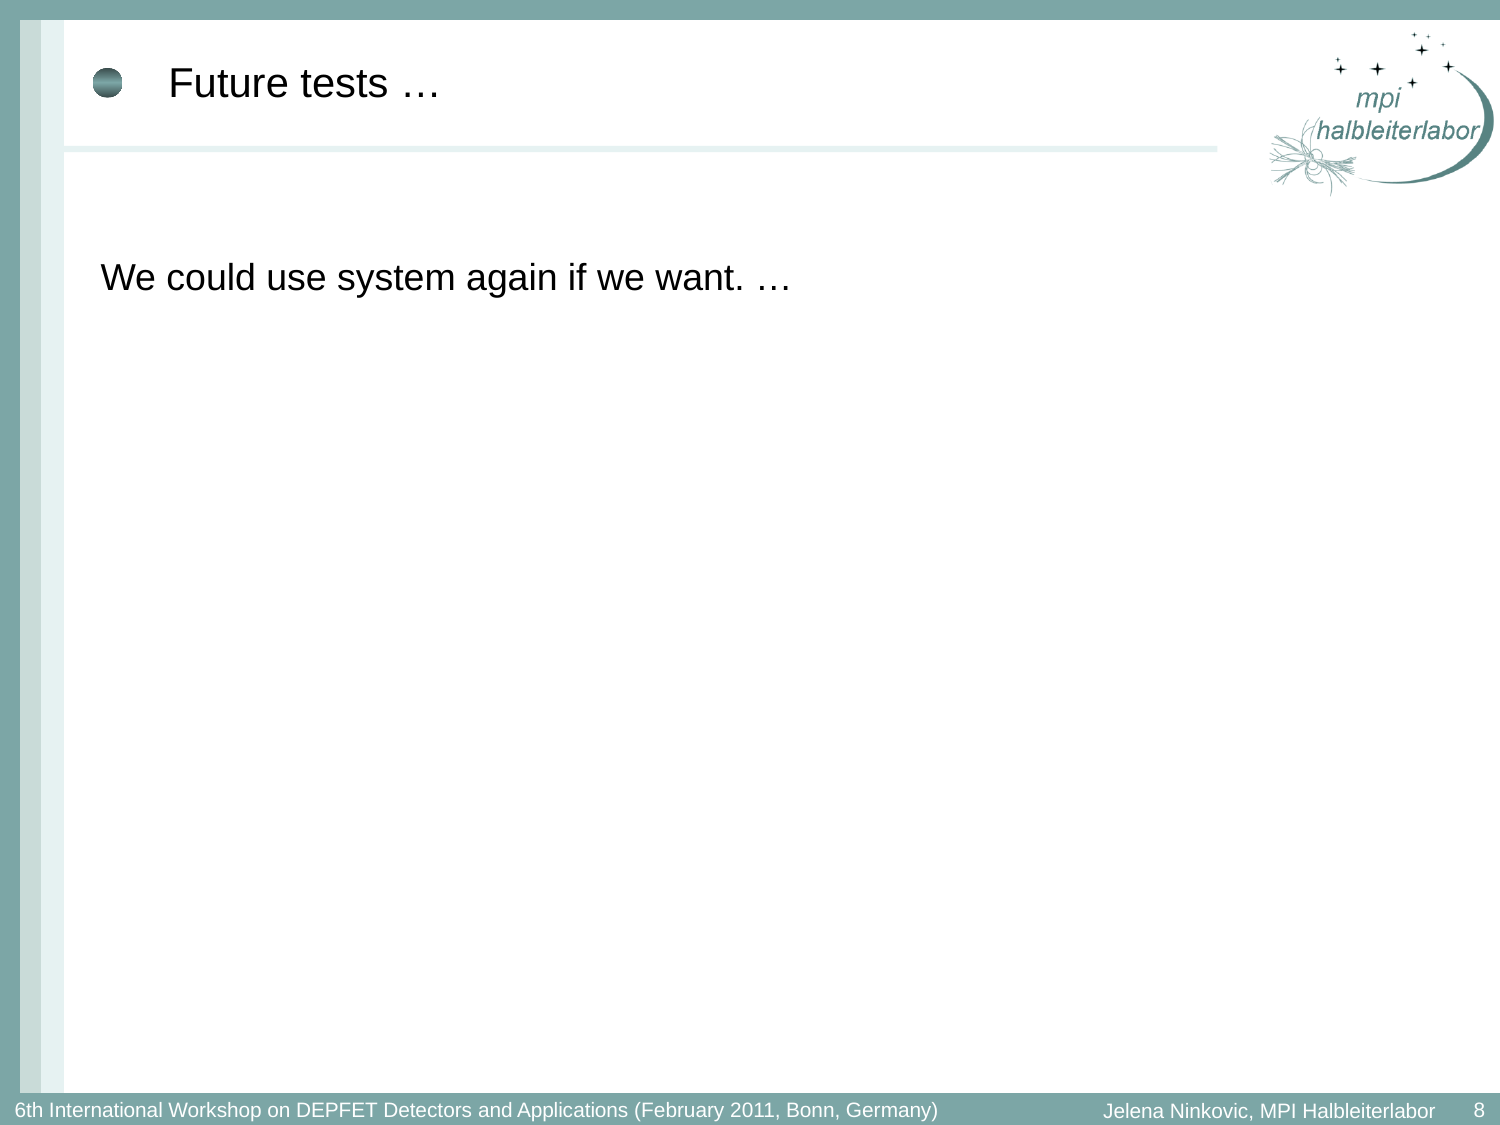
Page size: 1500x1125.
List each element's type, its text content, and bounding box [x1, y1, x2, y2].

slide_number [14, 1093, 1137, 1125]
picture [1263, 23, 1500, 201]
footer Jelena Ninkovic, MPI Halbleiterlabor [1051, 1095, 1349, 1125]
slide_number 8 [1349, 1088, 1500, 1125]
title Future tests … [63, 30, 1339, 132]
list We could use system again if we want. … [85, 244, 1436, 988]
